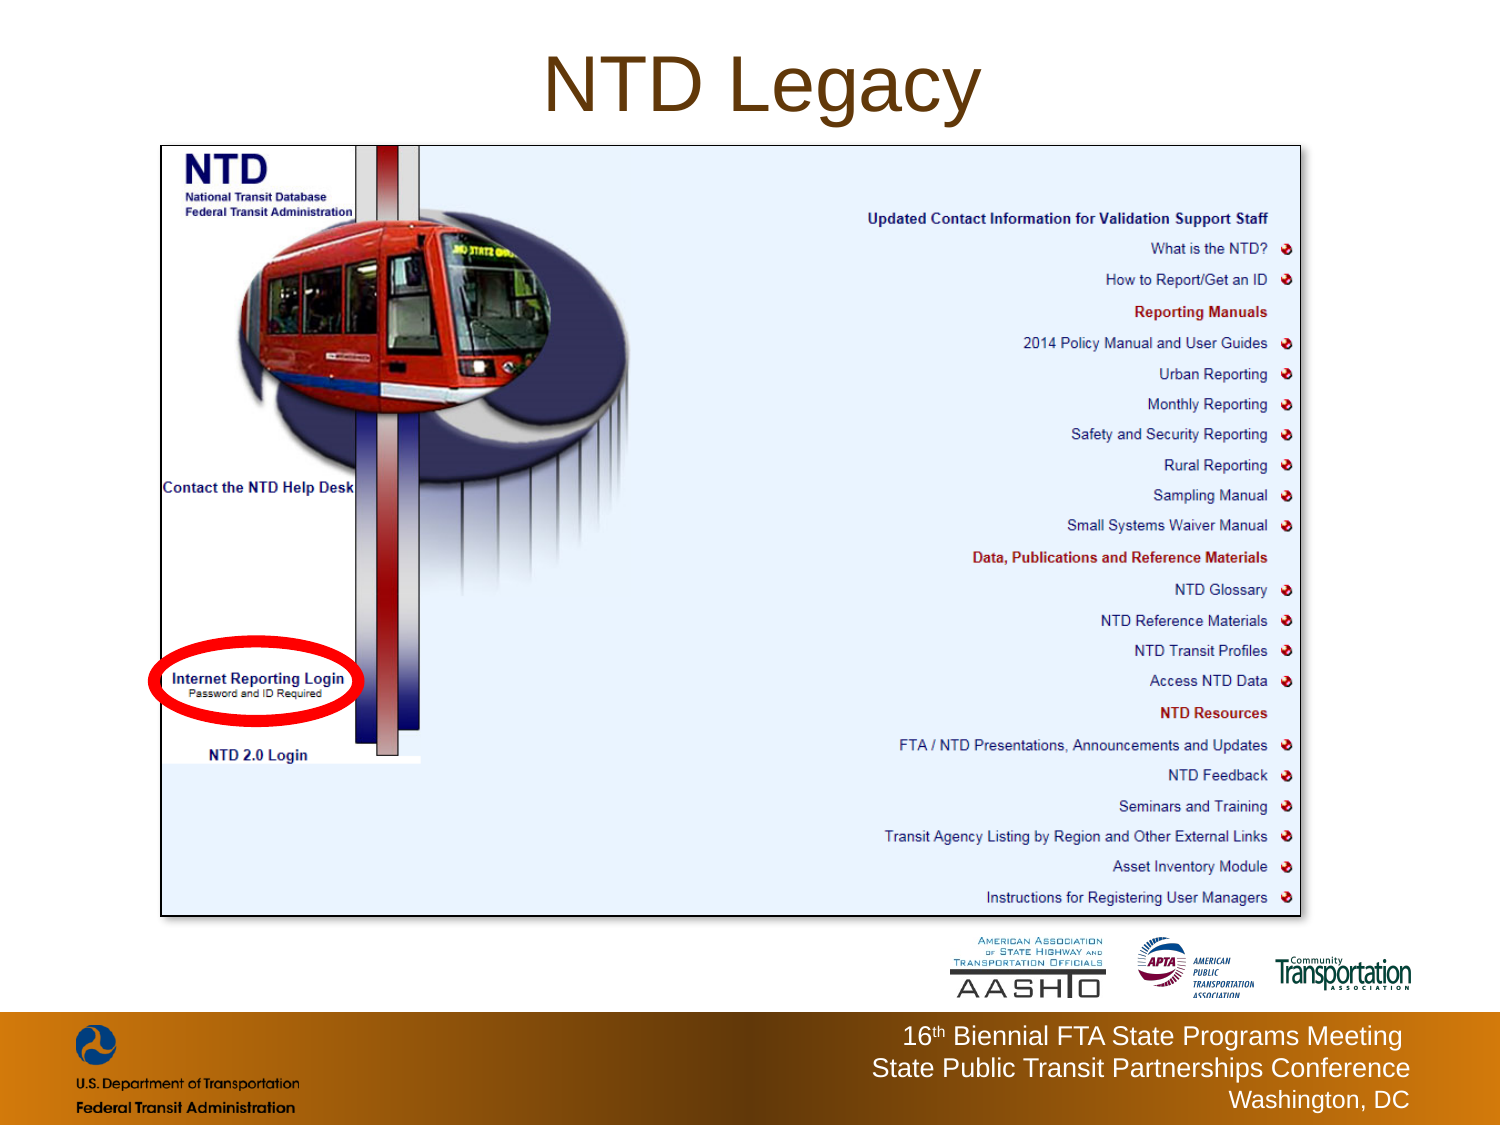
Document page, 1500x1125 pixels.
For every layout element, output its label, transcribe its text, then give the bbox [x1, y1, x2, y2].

picture [75, 1024, 299, 1113]
picture [950, 937, 1106, 998]
text_box [147, 663, 156, 699]
picture [161, 146, 1301, 916]
title NTD Legacy [87, 24, 1438, 136]
